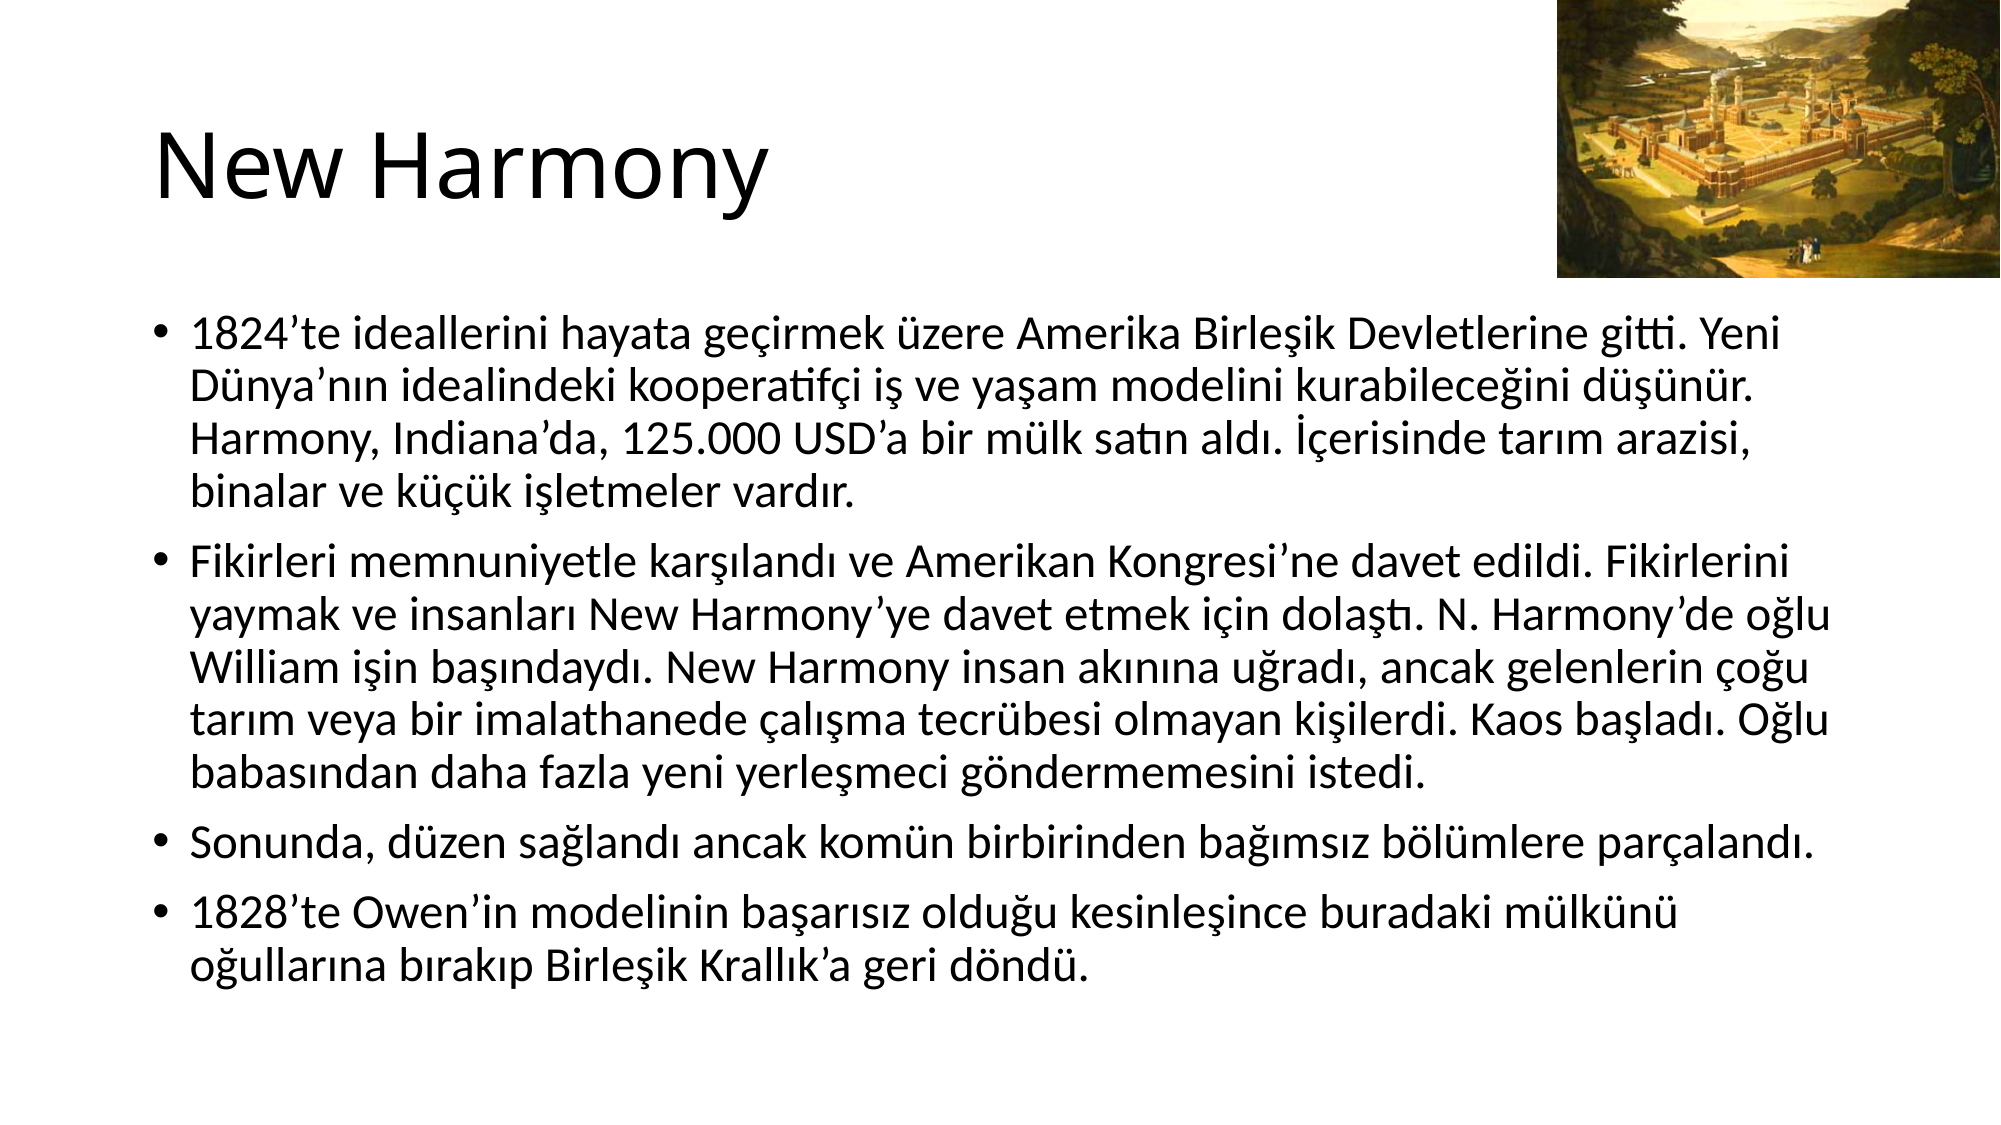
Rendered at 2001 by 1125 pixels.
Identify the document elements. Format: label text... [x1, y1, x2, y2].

title New Harmony [137, 59, 1557, 278]
picture [1557, 0, 2000, 278]
list 1824’te ideallerini hayata geçirmek üzere Amerika Birleşik Devletlerine gitti. Yeni Dünya’nın idealindeki kooperatifçi iş ve yaşam modelini kurabileceğini düşünür. Harmony, Indiana’da, 125.000 USD’a bir mülk satın aldı. İçerisinde tarım arazisi, binalar ve küçük işletmeler vardır. Fikirleri memnuniyetle karşılandı ve Amerikan Kongresi’ne davet edildi. Fikirlerini yaymak ve insanları New Harmony’ye davet etmek için dolaştı. N. Harmony’de oğlu William işin başındaydı. New Harmony insan akınına uğradı, ancak gelenlerin çoğu tarım veya bir imalathanede çalışma tecrübesi olmayan kişilerdi. Kaos başladı. Oğlu babasından daha fazla yeni yerleşmeci göndermemesini istedi. Sonunda, düzen sağlandı ancak komün birbirinden bağımsız bölümlere parçalandı. 1828’te Owen’in modelinin başarısız olduğu kesinleşince buradaki mülkünü oğullarına bırakıp Birleşik Krallık’a geri döndü. [137, 299, 1863, 1014]
